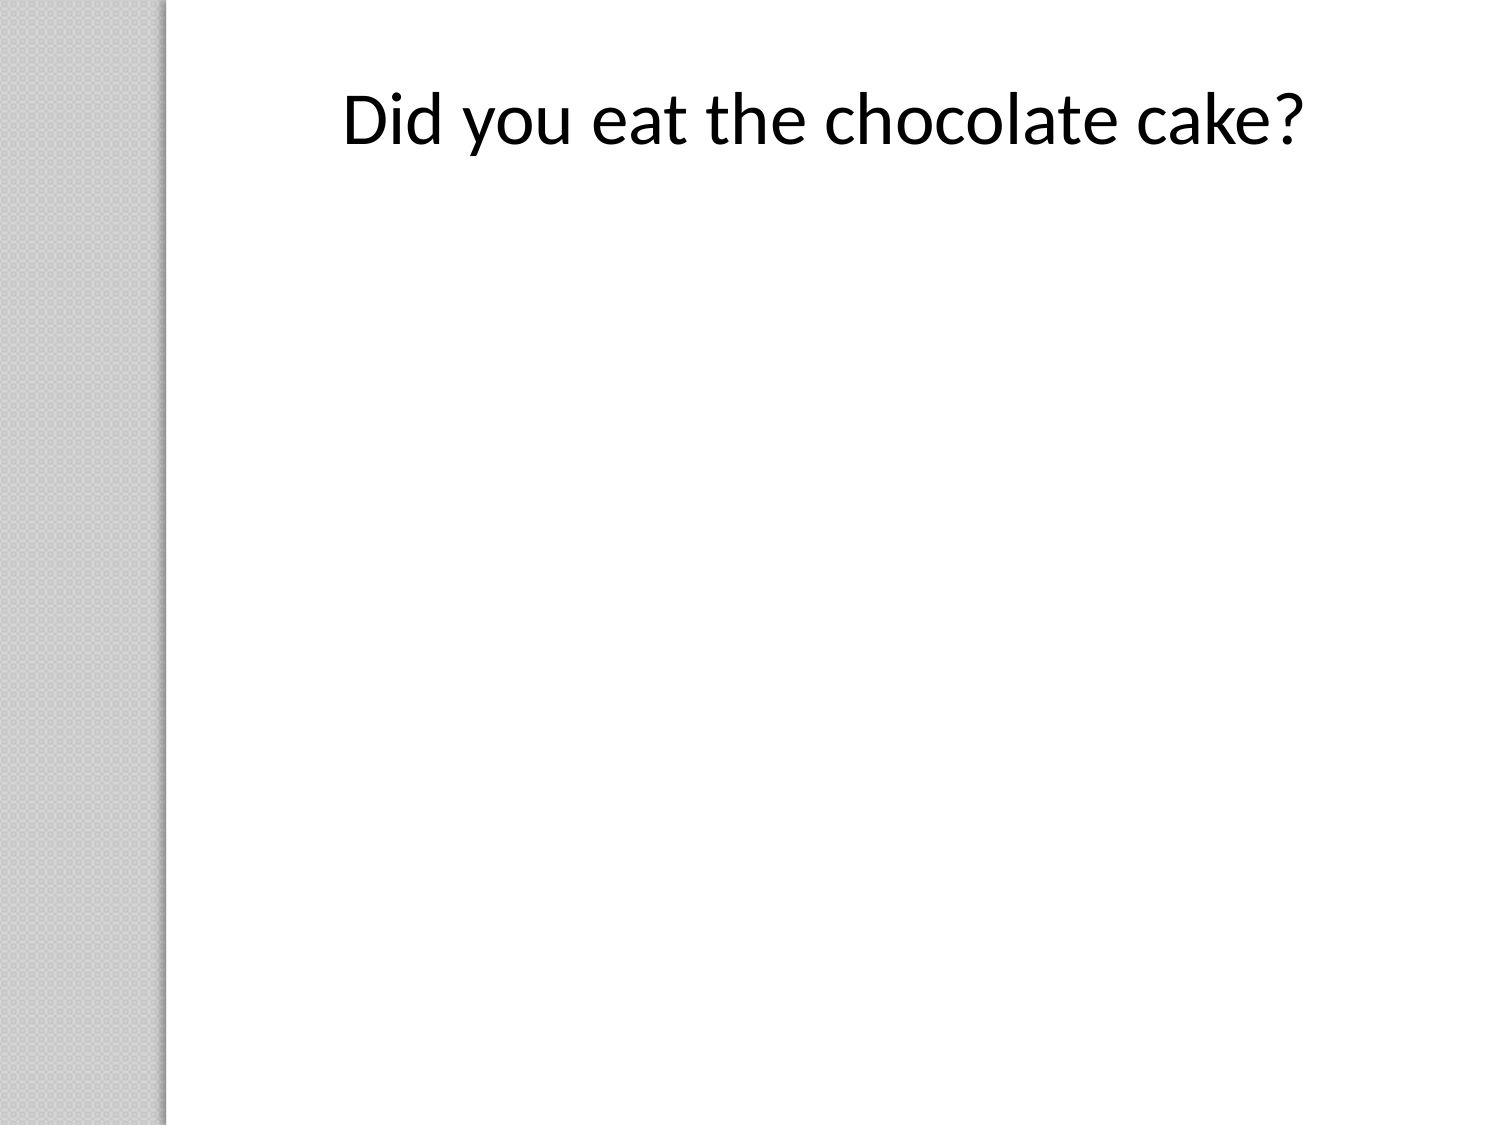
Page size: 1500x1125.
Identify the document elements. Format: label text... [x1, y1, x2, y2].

text_box Did you eat the chocolate cake? [200, 62, 1450, 168]
